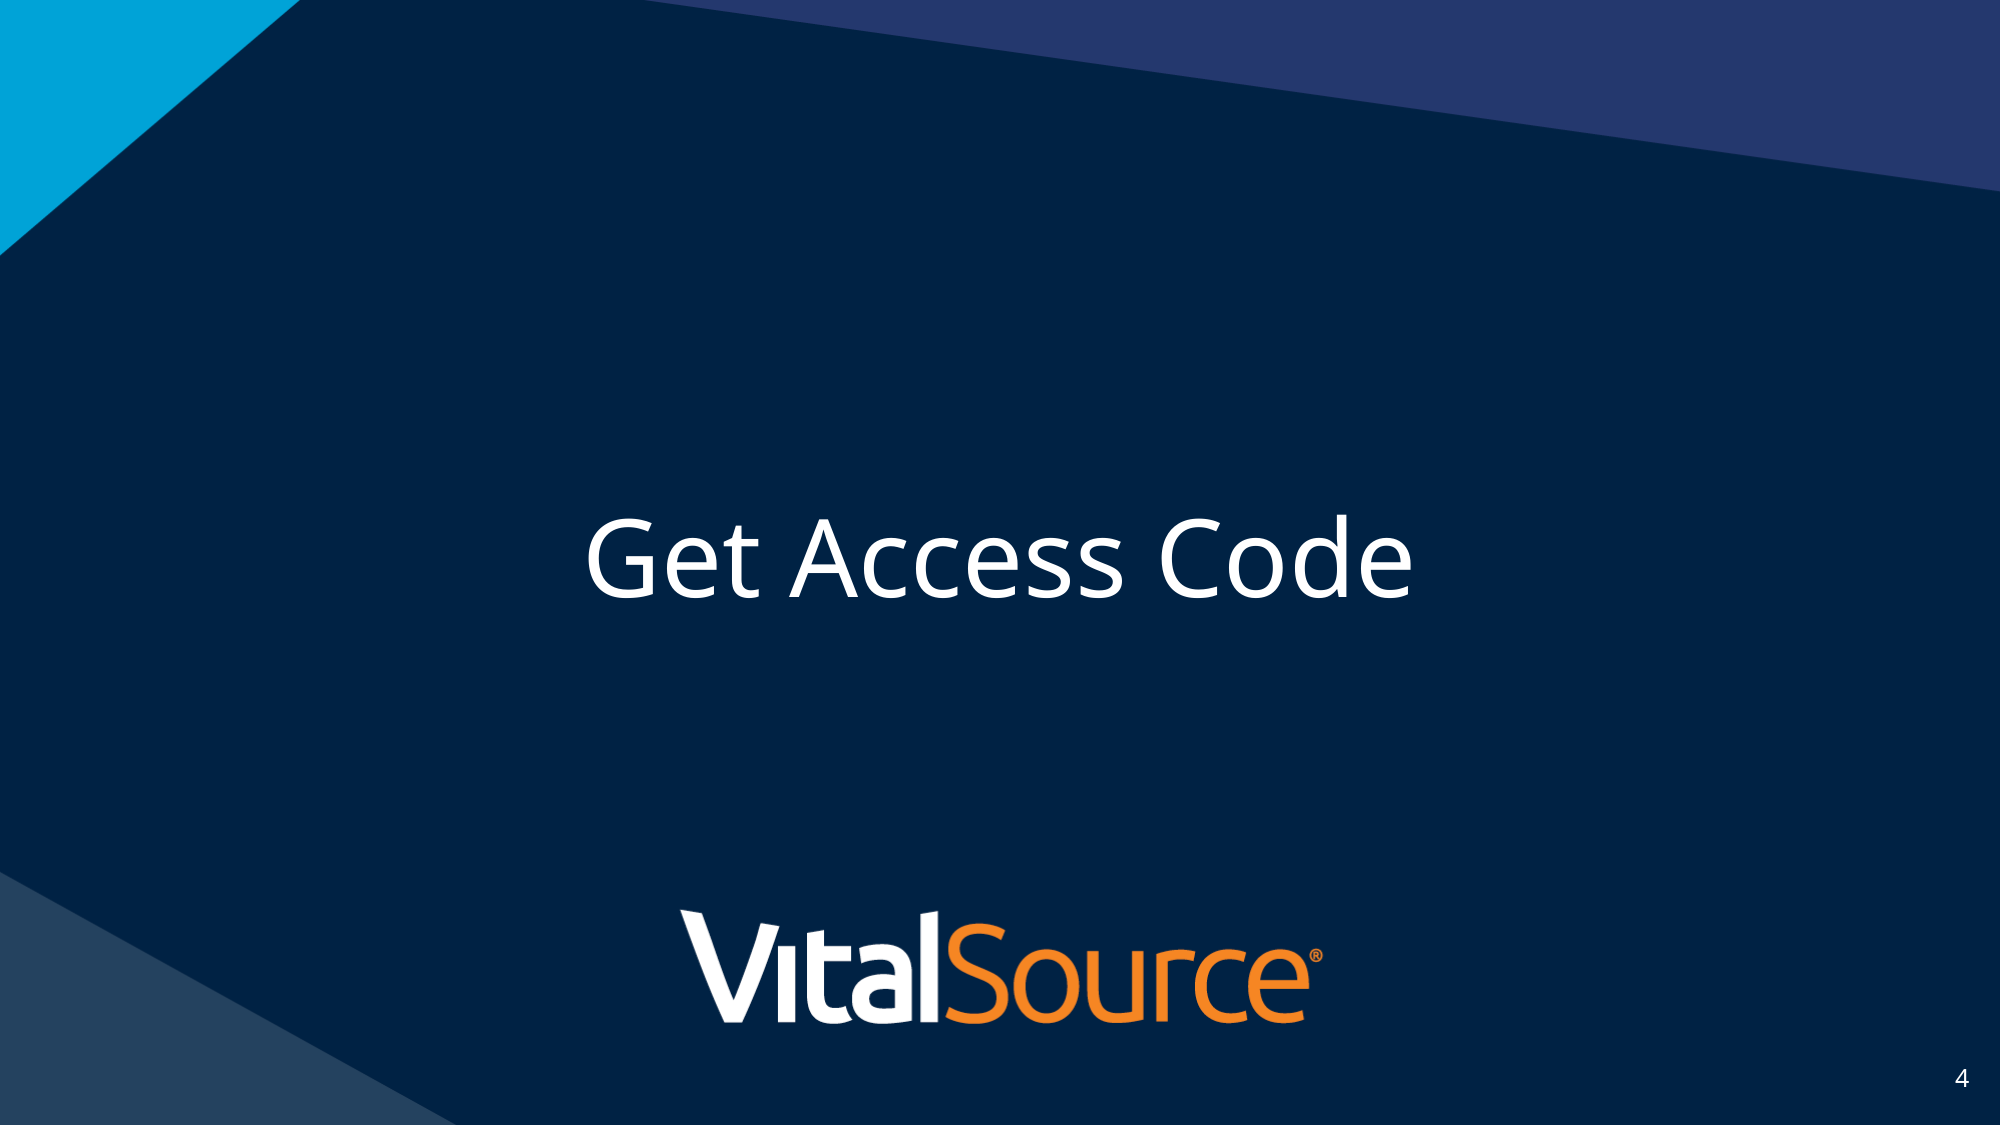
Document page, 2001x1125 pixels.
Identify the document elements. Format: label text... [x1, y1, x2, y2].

picture [0, 0, 2000, 1125]
slide_number 4 [1894, 1049, 1985, 1110]
title Get Access Code [137, 453, 1863, 672]
